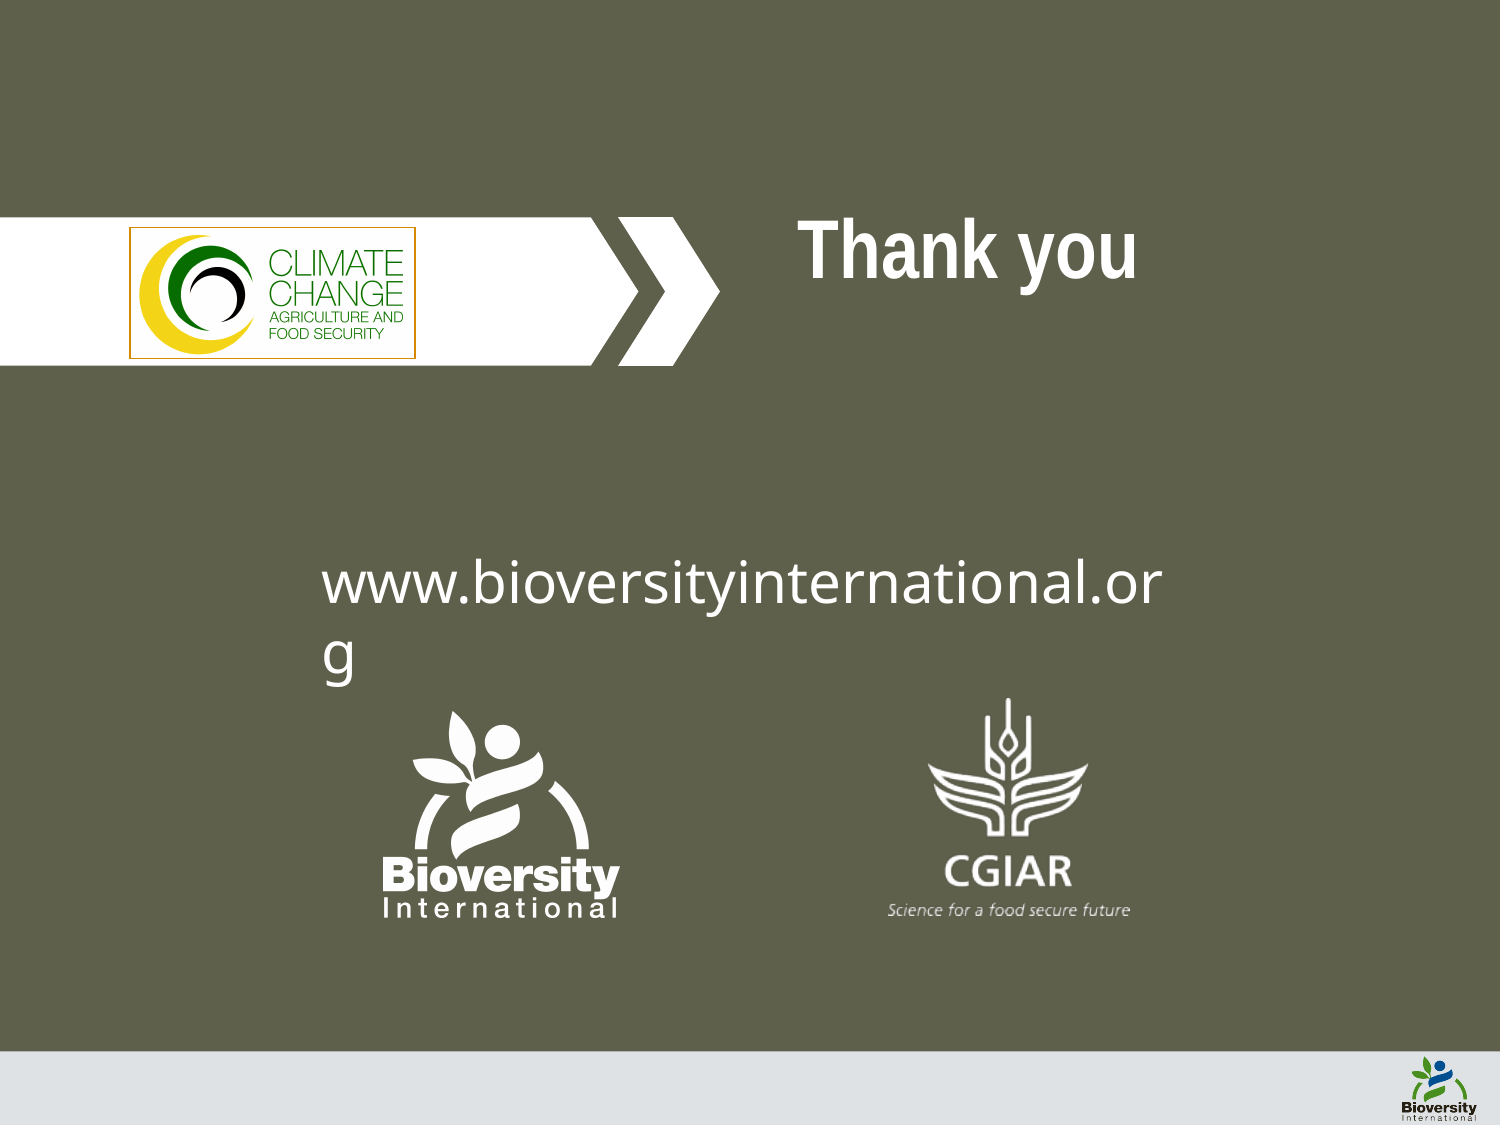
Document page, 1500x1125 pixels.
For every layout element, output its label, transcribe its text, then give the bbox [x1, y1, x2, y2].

picture [130, 227, 415, 358]
list Thank you [797, 206, 1443, 358]
picture [1402, 1056, 1477, 1121]
picture [383, 711, 620, 918]
picture [888, 698, 1130, 916]
